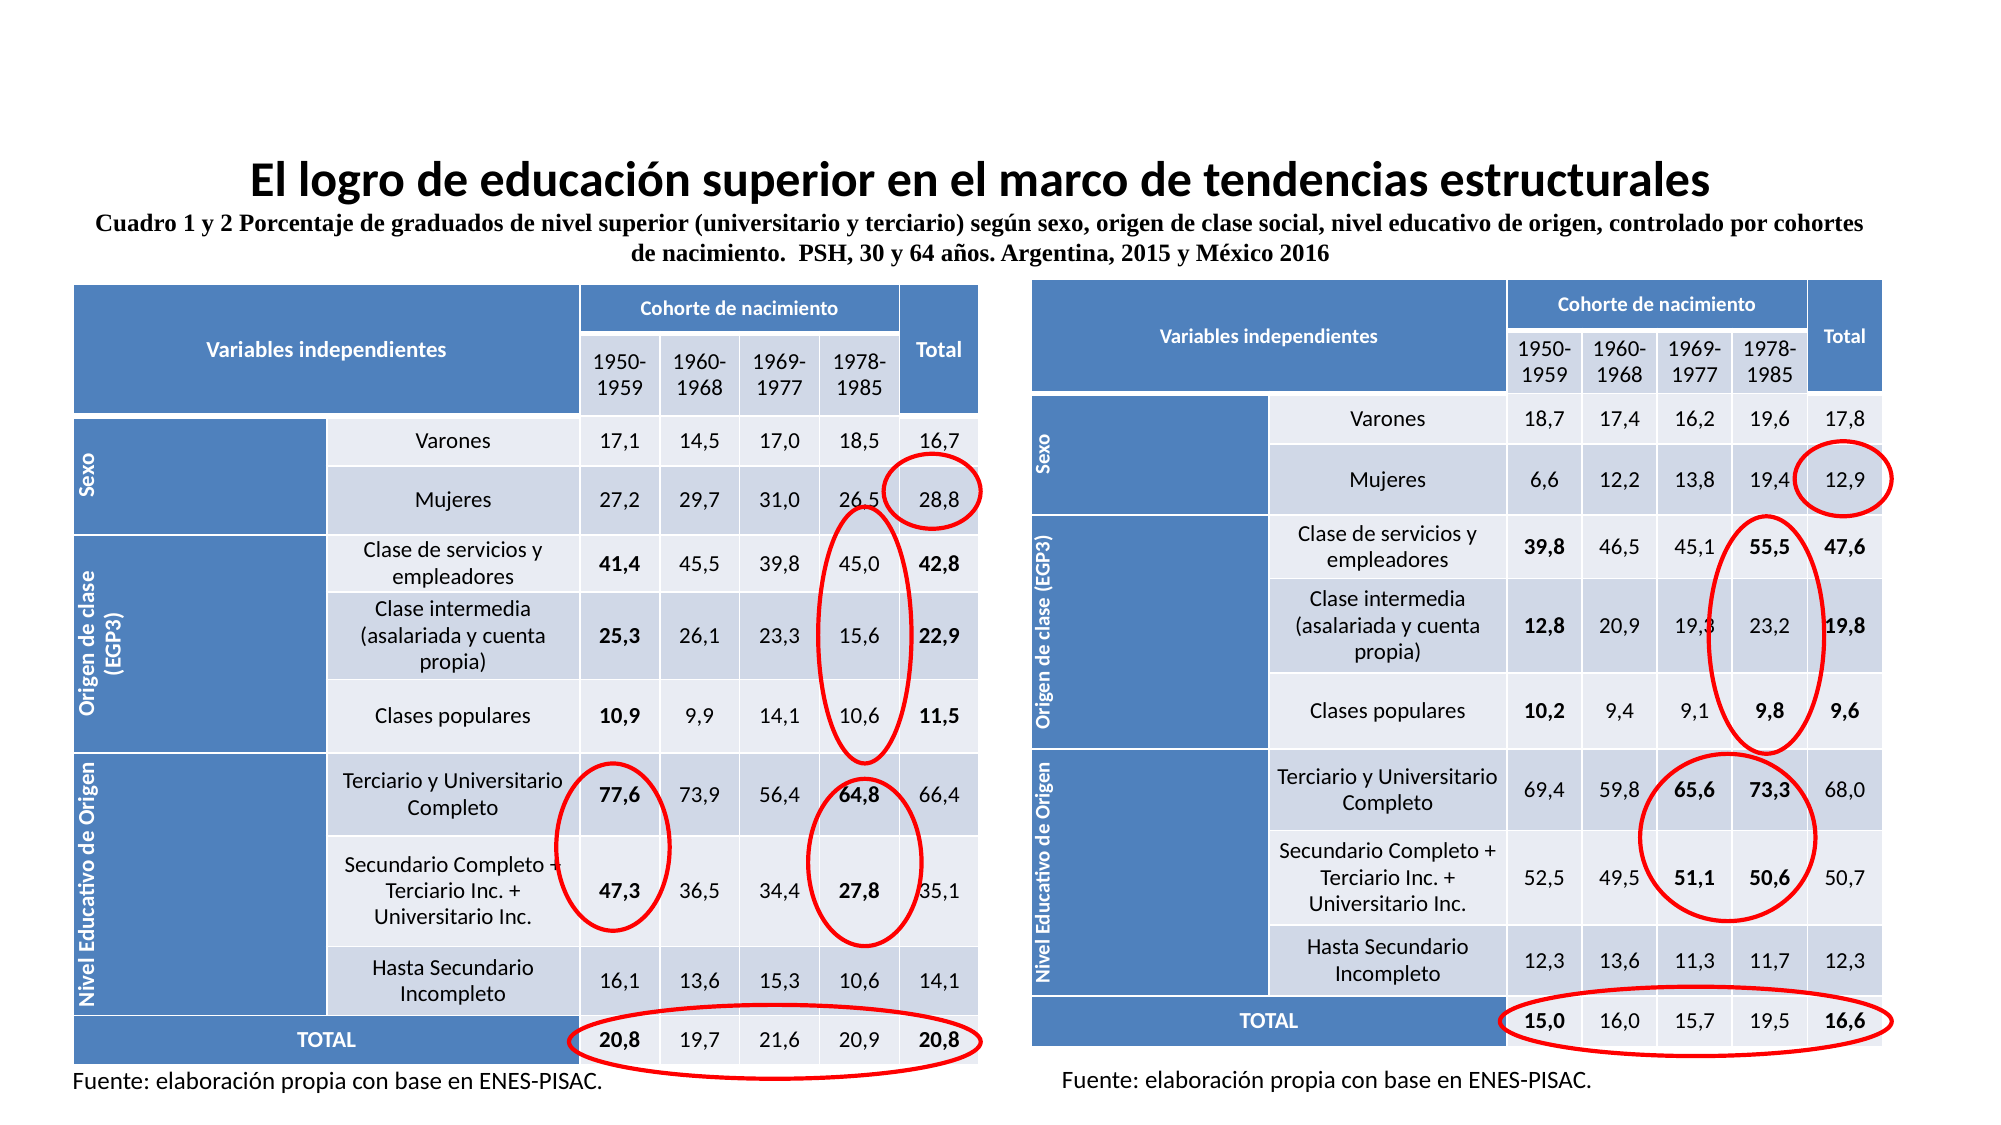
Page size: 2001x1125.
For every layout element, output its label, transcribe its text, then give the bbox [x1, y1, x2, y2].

table_cell 41,4 [581, 536, 659, 591]
table_cell 69,4 [1508, 750, 1581, 830]
table_cell 27,2 [581, 467, 659, 534]
table_cell 17,1 [581, 417, 659, 465]
table_cell 26,5 [820, 467, 899, 534]
table_cell 11,7 [1733, 926, 1807, 990]
table_cell 22,9 [911, 593, 978, 679]
table_cell 68,0 [1808, 750, 1882, 830]
table_cell 55,5 [1780, 516, 1807, 544]
table_cell 1960-1968 [661, 336, 739, 415]
table_cell Clase intermedia (asalariada y cuenta propia) [328, 593, 579, 679]
table_header Cohorte de nacimiento [1508, 280, 1807, 328]
table_cell Clase de servicios y empleadores [1270, 516, 1506, 578]
table_cell 47,3 [581, 903, 659, 946]
table_cell 64,8 [820, 754, 899, 805]
table_cell 73,3 [1733, 750, 1807, 795]
table_cell 12,3 [1808, 926, 1882, 995]
table_cell 28,8 [900, 510, 978, 534]
table_cell Varones [328, 419, 579, 465]
table_cell 46,5 [1583, 516, 1656, 578]
table_cell 27,8 [820, 920, 848, 946]
table_header Variables independientes [1032, 280, 1506, 391]
table_cell 16,1 [581, 947, 659, 1015]
table_cell 10,2 [1508, 674, 1581, 748]
table_cell 20,9 [1583, 579, 1656, 672]
table_cell 27,8 [881, 934, 899, 946]
text_box [1706, 514, 1827, 756]
table_cell 25,3 [581, 593, 659, 679]
table_cell 26,1 [661, 593, 739, 679]
table_cell Terciario y Universitario Completo [328, 754, 579, 835]
table_cell 9,6 [1808, 674, 1882, 748]
table_cell 1960-1968 [1583, 333, 1656, 393]
table_cell Mujeres [1270, 445, 1506, 514]
table_cell 42,8 [900, 536, 978, 591]
table_cell Varones [1270, 396, 1506, 443]
table_cell 18,5 [820, 417, 899, 465]
table_cell 10,6 [820, 693, 842, 752]
table_cell Clases populares [328, 680, 579, 752]
table_cell 1950-1959 [1508, 333, 1581, 393]
table_cell Origen de clase (EGP3) [1032, 516, 1268, 748]
table_cell 19,3 [1658, 579, 1713, 672]
table_cell 19,6 [1733, 394, 1807, 443]
table_cell 12,9 [1869, 505, 1882, 514]
table_cell 9,8 [1733, 737, 1743, 748]
table_header Total [1808, 280, 1882, 391]
table_cell 16,7 [900, 419, 978, 465]
table_cell 9,4 [1583, 674, 1656, 748]
table_header Cohorte de nacimiento [581, 304, 899, 331]
table_cell 14,1 [900, 947, 978, 1015]
table_cell 1969-1977 [740, 336, 819, 415]
table_cell 39,8 [740, 536, 819, 591]
table_cell Secundario Completo + Terciario Inc. + Universitario Inc. [328, 837, 579, 946]
table_cell 20,8 [581, 1016, 612, 1026]
table_cell Terciario y Universitario Completo [1270, 750, 1506, 830]
table_cell 10,6 [888, 732, 899, 752]
table_cell 77,6 [581, 754, 659, 791]
table_cell 51,1 [1658, 893, 1721, 924]
table_cell 1978-1985 [820, 336, 899, 415]
table_cell 10,6 [820, 947, 899, 1010]
table_header Total [900, 304, 978, 413]
table_cell TOTAL [74, 1016, 579, 1057]
table_cell Nivel Educativo de Origen [1032, 750, 1268, 995]
table_cell Clases populares [1270, 674, 1506, 748]
table_cell 45,5 [661, 536, 739, 591]
table_cell Clase de servicios y empleadores [328, 536, 579, 591]
table_cell 15,0 [1508, 1035, 1541, 1046]
table_cell TOTAL [1032, 997, 1506, 1046]
table_cell 12,8 [1508, 579, 1581, 672]
table_cell 59,8 [1583, 750, 1656, 830]
text_box [566, 1002, 983, 1081]
table_cell 15,3 [740, 947, 819, 1003]
table_cell 17,8 [1808, 396, 1882, 443]
text_box Fuente: elaboración propia con base en ENES-PISAC. [1047, 1056, 1614, 1101]
text_box [1497, 984, 1894, 1059]
table_cell 49,5 [1583, 831, 1656, 924]
table_cell 18,7 [1508, 394, 1581, 443]
table_cell Secundario Completo + Terciario Inc. + Universitario Inc. [1270, 831, 1506, 924]
table_cell 11,5 [900, 680, 978, 752]
table_cell 15,0 [1508, 997, 1540, 1008]
table_cell 19,8 [1820, 579, 1882, 672]
table_header Variables independientes [74, 304, 579, 413]
table_cell Hasta Secundario Incompleto [328, 947, 579, 1015]
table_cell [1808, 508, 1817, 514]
table_cell 14,5 [661, 417, 739, 465]
table_cell 17,0 [740, 417, 819, 465]
table_cell Sexo [1032, 396, 1268, 514]
table_cell 17,4 [1583, 394, 1656, 443]
table_cell 1950-1959 [581, 336, 659, 415]
table_cell 9,8 [1790, 726, 1807, 748]
table_cell Origen de clase (EGP3) [74, 536, 326, 752]
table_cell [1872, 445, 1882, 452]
table_cell 12,2 [1583, 445, 1656, 514]
table_cell 9,1 [1658, 674, 1731, 748]
text_box [806, 776, 924, 949]
table_cell 45,1 [1658, 516, 1731, 578]
table_cell 9,9 [661, 680, 739, 752]
table_cell 12,3 [1508, 926, 1581, 995]
text_box [1637, 751, 1818, 924]
table_cell 36,5 [661, 837, 739, 946]
table_cell Mujeres [328, 467, 579, 534]
text_box [881, 451, 983, 531]
table_cell 55,5 [1733, 516, 1753, 533]
table_cell 20,8 [938, 1016, 978, 1032]
table_cell 39,8 [1508, 516, 1581, 578]
table_cell 14,1 [740, 680, 819, 752]
text_box [554, 761, 672, 933]
text_box Fuente: elaboración propia con base en ENES-PISAC. [57, 1057, 625, 1102]
table_cell 66,4 [900, 754, 978, 835]
table_cell 11,3 [1658, 926, 1731, 985]
table_cell 16,2 [1658, 394, 1731, 443]
table_cell 31,0 [740, 467, 819, 534]
table_cell 50,6 [1735, 880, 1807, 924]
text_box [1792, 439, 1894, 519]
table_cell 29,7 [661, 467, 739, 534]
table_cell 50,7 [1808, 831, 1882, 924]
table_cell 45,0 [820, 536, 832, 577]
table_cell 1978-1985 [1733, 333, 1807, 393]
table_cell 13,6 [1583, 926, 1656, 990]
table_cell 73,9 [661, 754, 739, 835]
table_cell 23,3 [740, 593, 818, 679]
table_cell Nivel Educativo de Origen [74, 754, 326, 1015]
table_cell 10,9 [581, 680, 659, 752]
table_cell 35,1 [900, 837, 978, 946]
text_box [816, 504, 914, 766]
table_cell 13,6 [661, 947, 739, 1008]
table_cell 1969-1977 [1658, 333, 1731, 393]
table_cell 34,4 [740, 837, 819, 946]
table_cell 20,8 [952, 1052, 978, 1064]
table_cell Sexo [74, 419, 326, 534]
table_cell 13,8 [1658, 445, 1731, 514]
table_cell 19,4 [1733, 445, 1807, 514]
table_cell 16,6 [1850, 1035, 1882, 1046]
table_cell 16,6 [1851, 997, 1882, 1007]
table_cell 56,4 [740, 754, 819, 835]
table_cell 52,5 [1508, 831, 1581, 924]
text_box El logro de educación superior en el marco de tendencias estructurales Cuadro 1 y 2 Porcentaje de graduados de nivel superior (universitario y terciario) según sexo, origen de clase social, nivel educativo de origen, controlado por cohortes de nacimiento. PSH, 30 y 64 años. Argentina, 2015 y México 2016 [73, 139, 1888, 304]
table_cell 65,6 [1658, 750, 1731, 782]
table_cell 47,6 [1808, 516, 1882, 578]
table_cell 6,6 [1508, 445, 1581, 514]
table_cell Clase intermedia (asalariada y cuenta propia) [1270, 579, 1506, 672]
table_cell Hasta Secundario Incompleto [1270, 926, 1506, 995]
